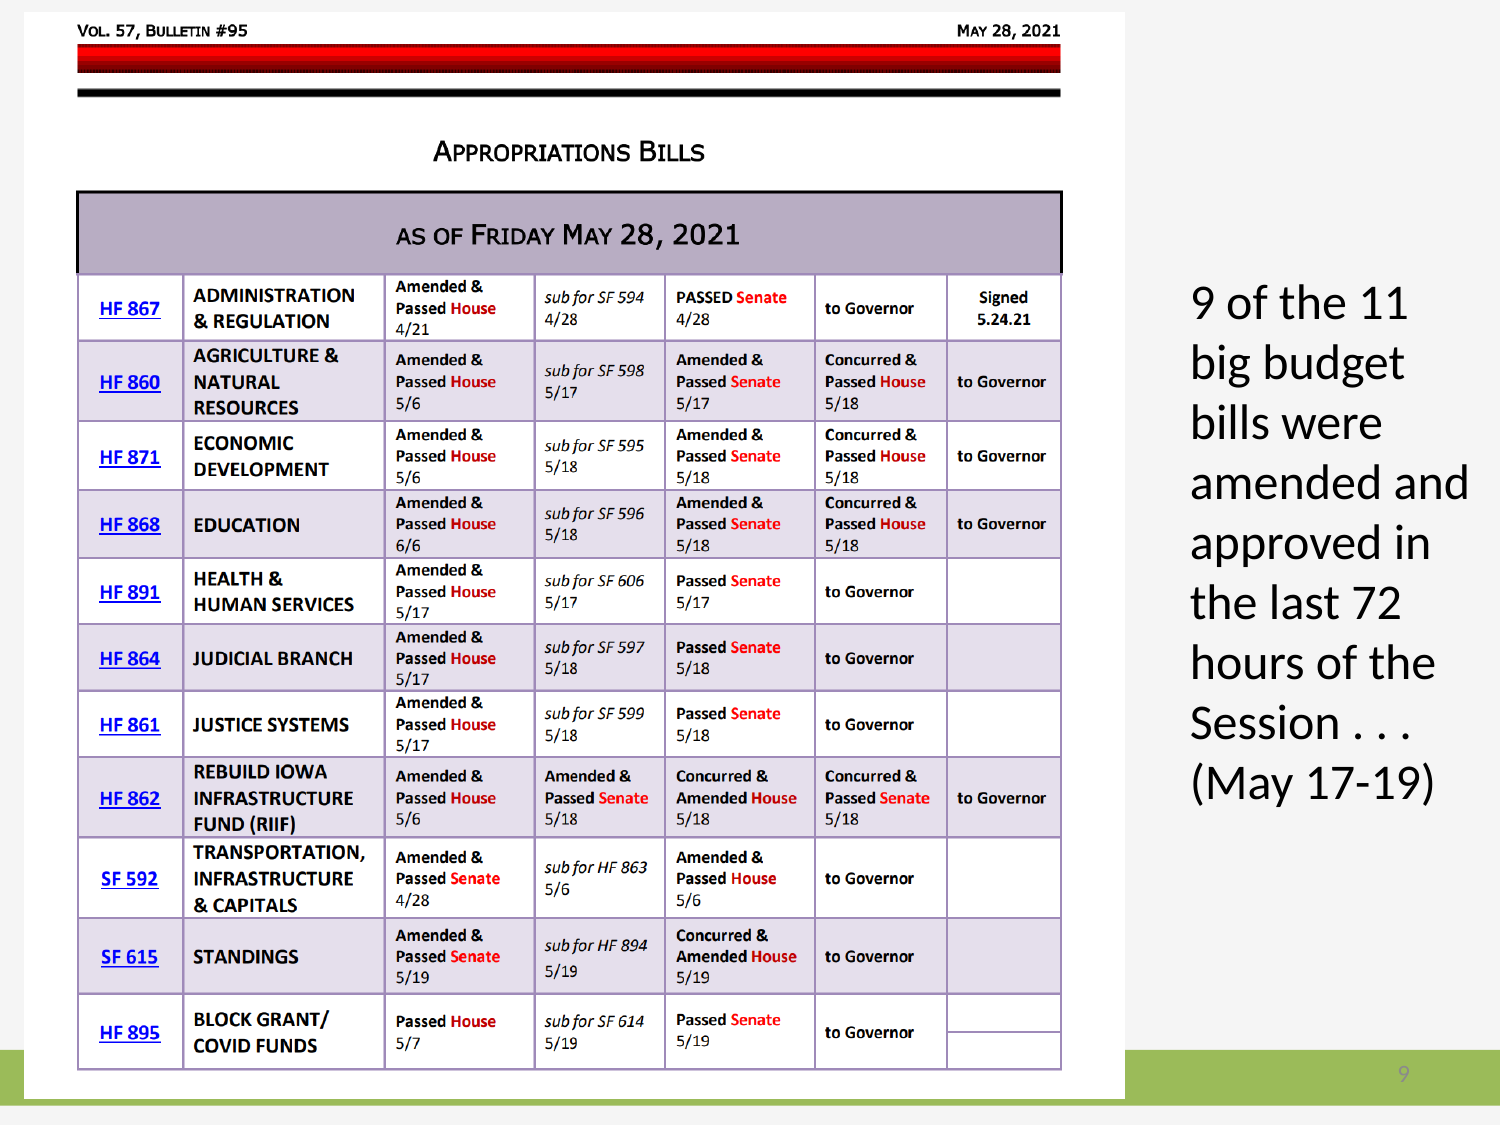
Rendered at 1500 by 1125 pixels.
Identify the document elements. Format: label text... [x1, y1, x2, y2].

slide_number 9 [1128, 1042, 1425, 1103]
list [24, 12, 1126, 1099]
text_box 9 of the 11 big budget bills were amended and approved in the last 72 hours of the Session . . . (May 17-19) [1174, 262, 1488, 818]
